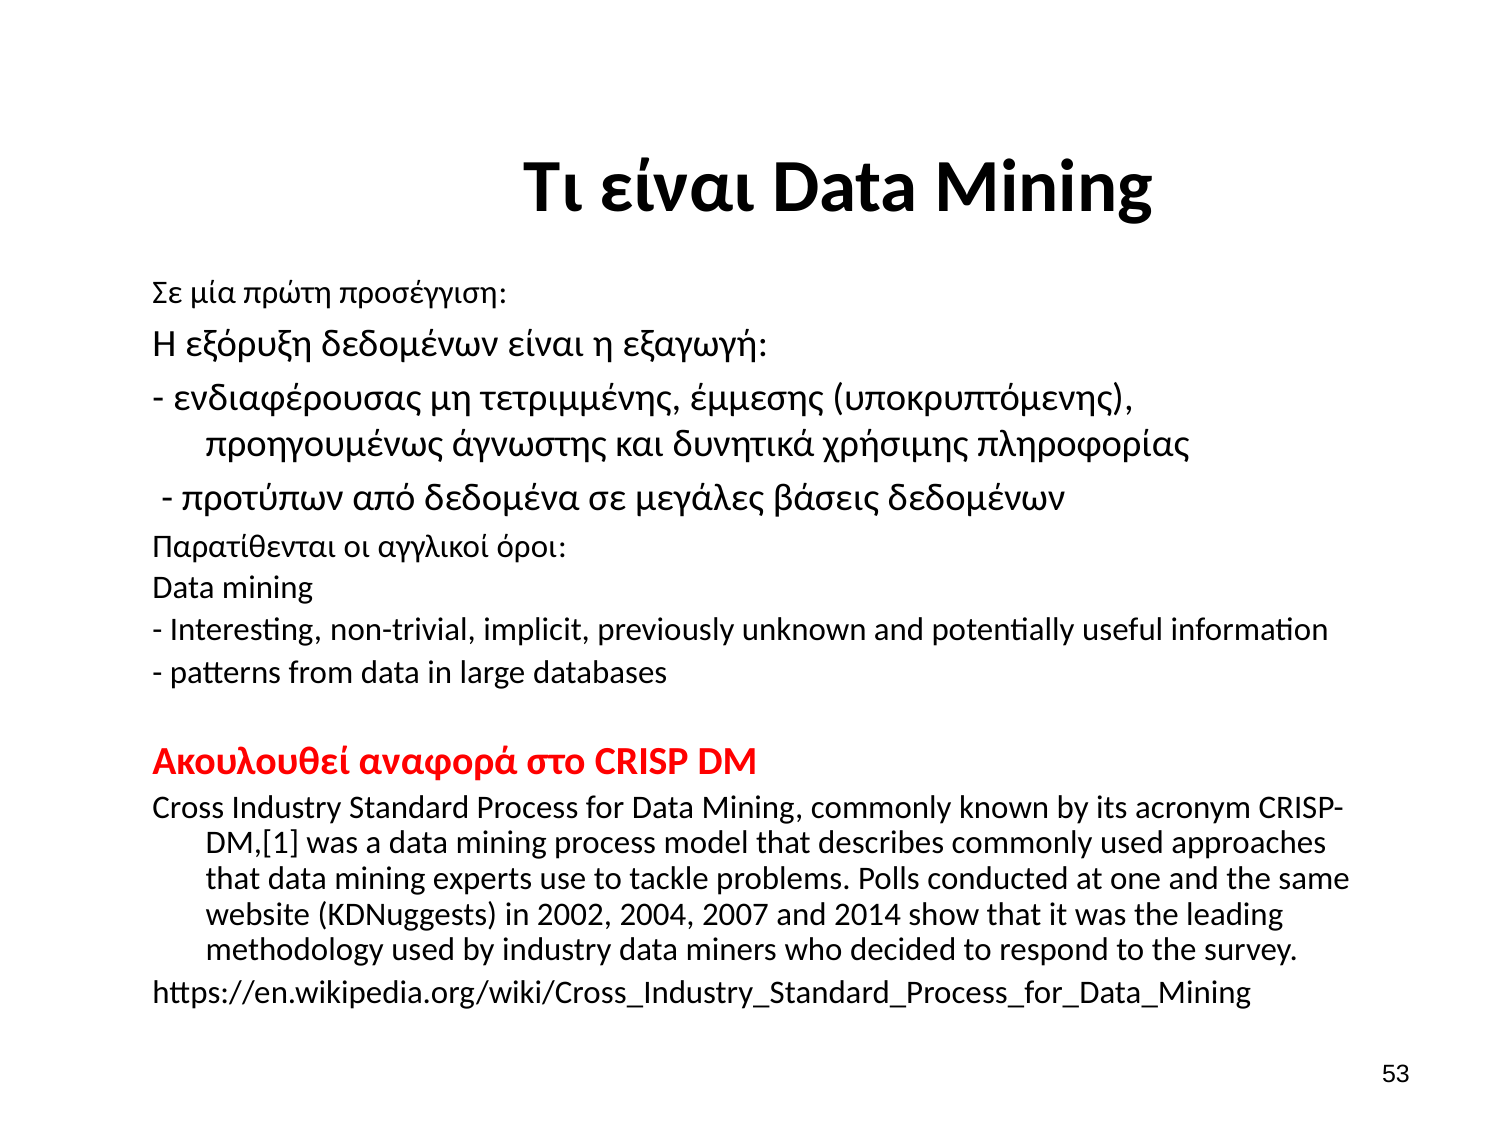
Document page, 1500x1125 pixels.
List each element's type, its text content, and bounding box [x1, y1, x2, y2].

title Τι είναι Data Mining [222, 114, 1455, 248]
list Σε μία πρώτη προσέγγιση: Η εξόρυξη δεδομένων είναι η εξαγωγή: - ενδιαφέρουσας μη τετριμμένης, έμμεσης (υποκρυπτόμενης), προηγουμένως άγνωστης και δυνητικά χρήσιμης πληροφορίας - προτύπων από δεδομένα σε μεγάλες βάσεις δεδομένων Παρατίθενται οι αγγλικοί όροι: Data mining - Interesting, non-trivial, implicit, previously unknown and potentially useful information - patterns from data in large databases Ακουλουθεί αναφορά στο CRISP DM Cross Industry Standard Process for Data Mining, commonly known by its acronym CRISP-DM,[1] was a data mining process model that describes commonly used approaches that data mining experts use to tackle problems. Polls conducted at one and the same website (KDNuggests) in 2002, 2004, 2007 and 2014 show that it was the leading methodology used by industry data miners who decided to respond to the survey. https://en.wikipedia.org/wiki/Cross_Industry_Standard_Process_for_Data_Mining [137, 267, 1375, 1083]
slide_number 52 [1074, 1042, 1425, 1103]
